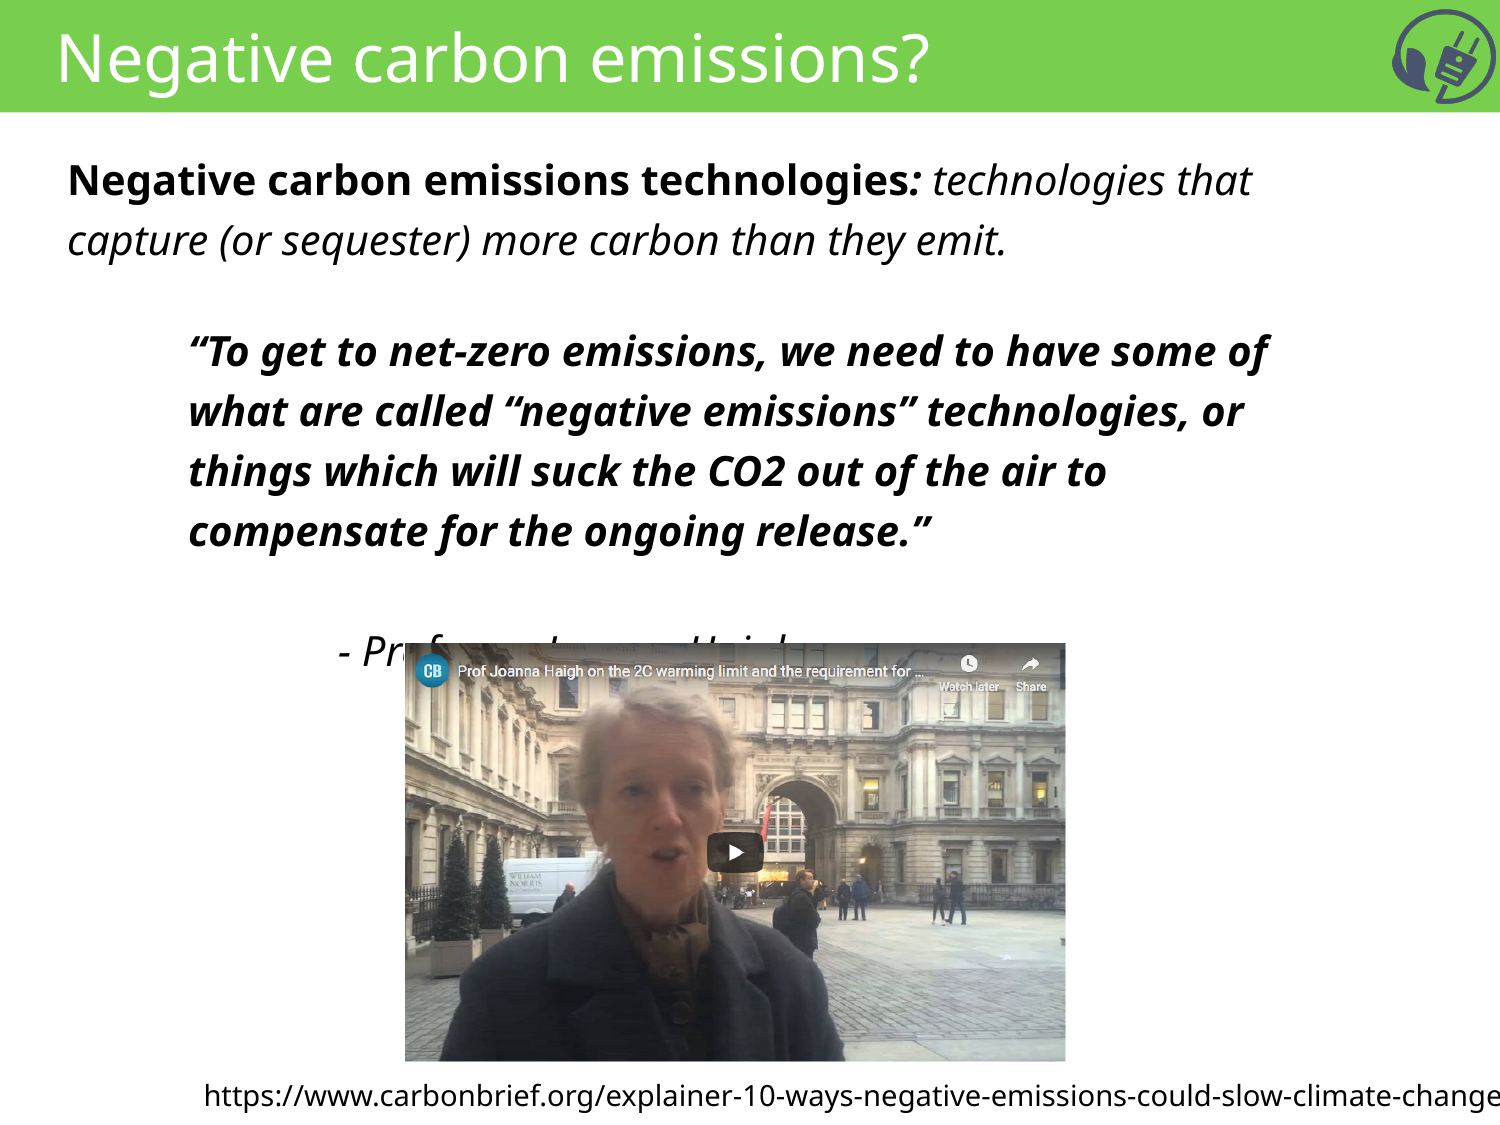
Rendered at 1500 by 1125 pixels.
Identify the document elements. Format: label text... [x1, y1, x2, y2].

text_box Negative carbon emissions technologies: technologies that capture (or sequester) more carbon than they emit. [52, 136, 1394, 272]
picture [1392, 8, 1496, 105]
picture [404, 643, 1066, 1062]
text_box Negative carbon emissions? [40, 8, 947, 103]
text_box “To get to net-zero emissions, we need to have some of what are called “negative emissions” technologies, or things which will suck the CO2 out of the air to compensate for the ongoing release.” - Professor Joanna Haigh [173, 307, 1327, 683]
text_box [0, 0, 1500, 113]
text_box https://www.carbonbrief.org/explainer-10-ways-negative-emissions-could-slow-climate-change [188, 1070, 1500, 1120]
